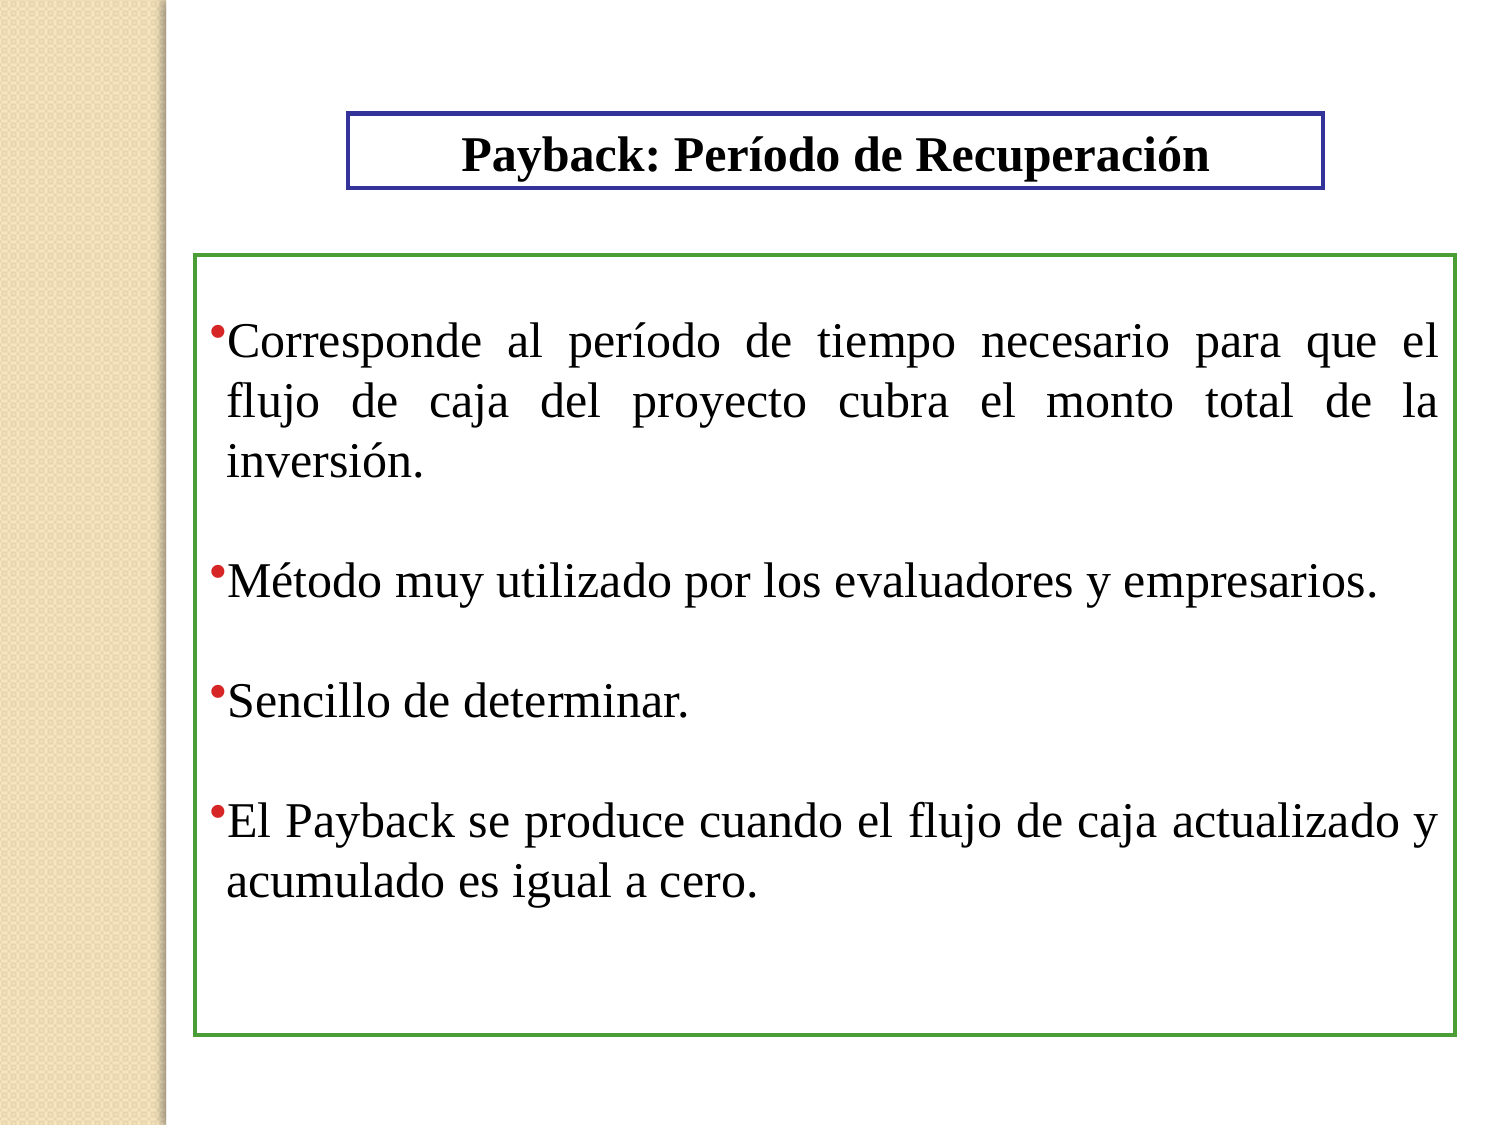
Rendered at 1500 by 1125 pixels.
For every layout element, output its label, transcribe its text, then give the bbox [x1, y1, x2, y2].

text_box Corresponde al período de tiempo necesario para que el flujo de caja del proyecto cubra el monto total de la inversión. Método muy utilizado por los evaluadores y empresarios. Sencillo de determinar. El Payback se produce cuando el flujo de caja actualizado y acumulado es igual a cero. [194, 255, 1455, 1036]
text_box Payback: Período de Recuperación [348, 113, 1324, 189]
